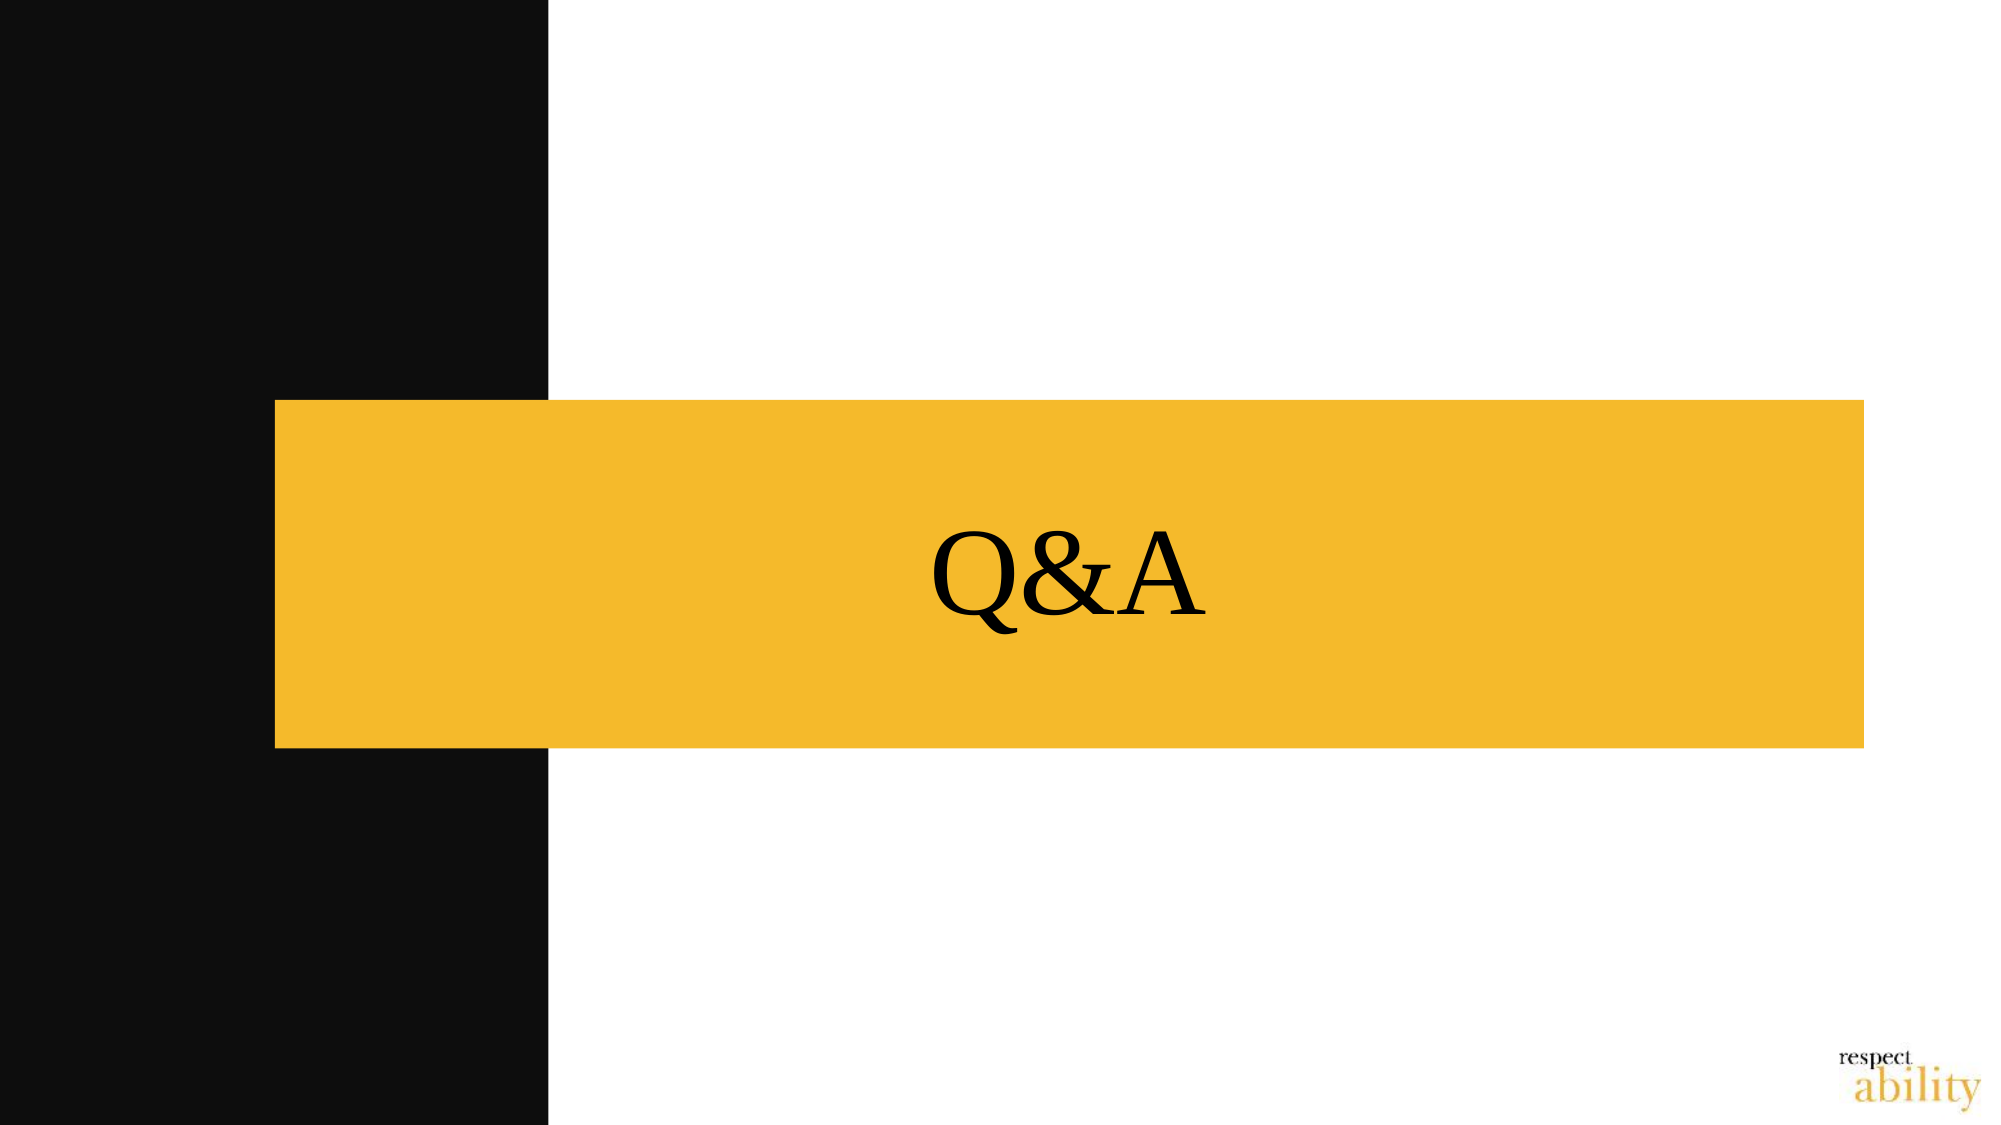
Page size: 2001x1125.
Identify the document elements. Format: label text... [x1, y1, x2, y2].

picture [1839, 1042, 1982, 1120]
title Q&A [275, 399, 1862, 749]
